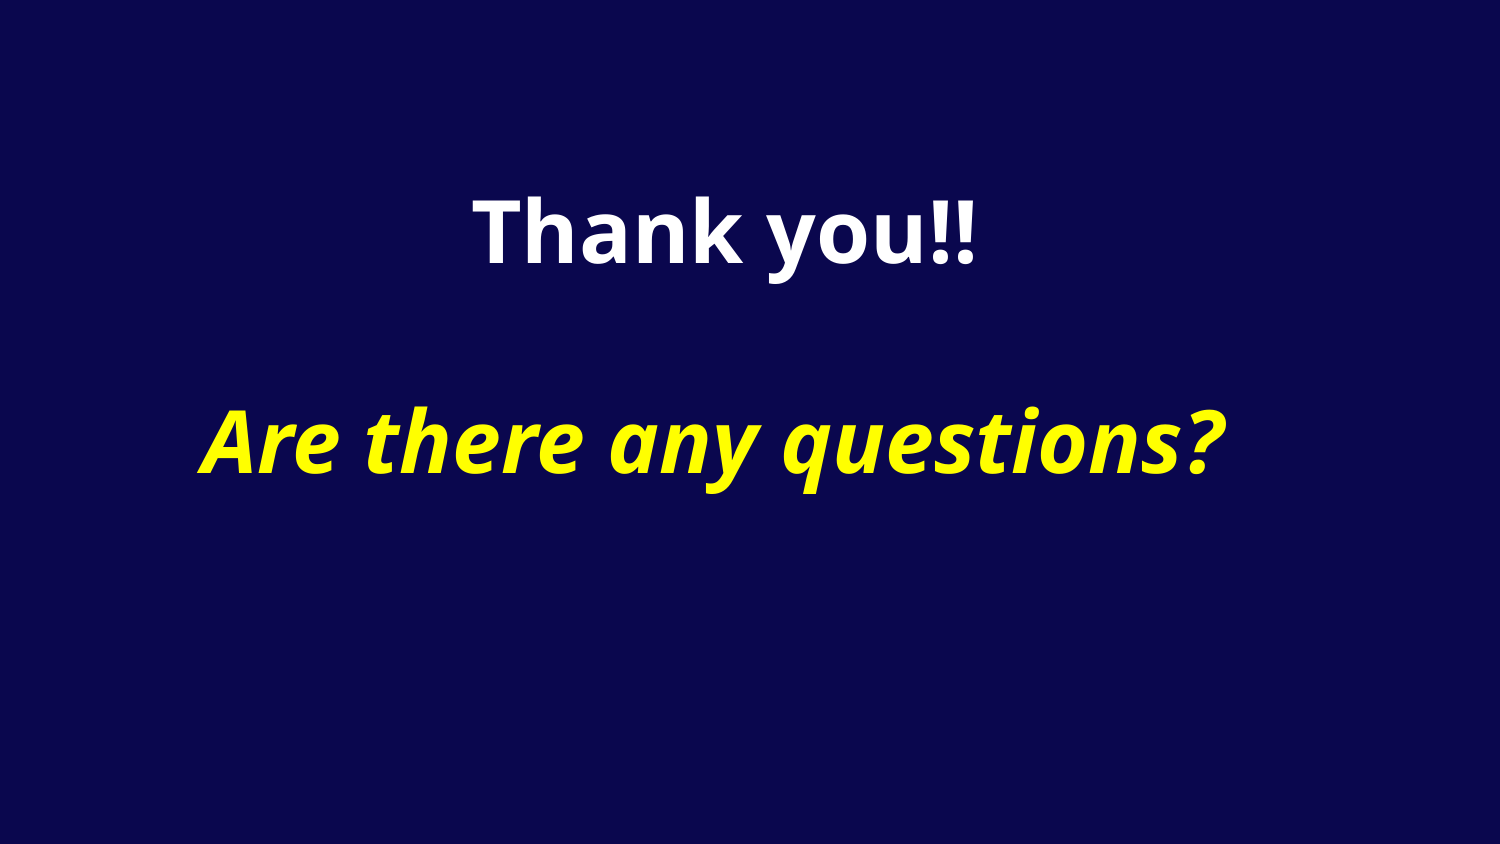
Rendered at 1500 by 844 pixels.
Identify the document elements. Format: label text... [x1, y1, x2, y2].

title Thank you!! Are there any questions? [86, 338, 1362, 506]
